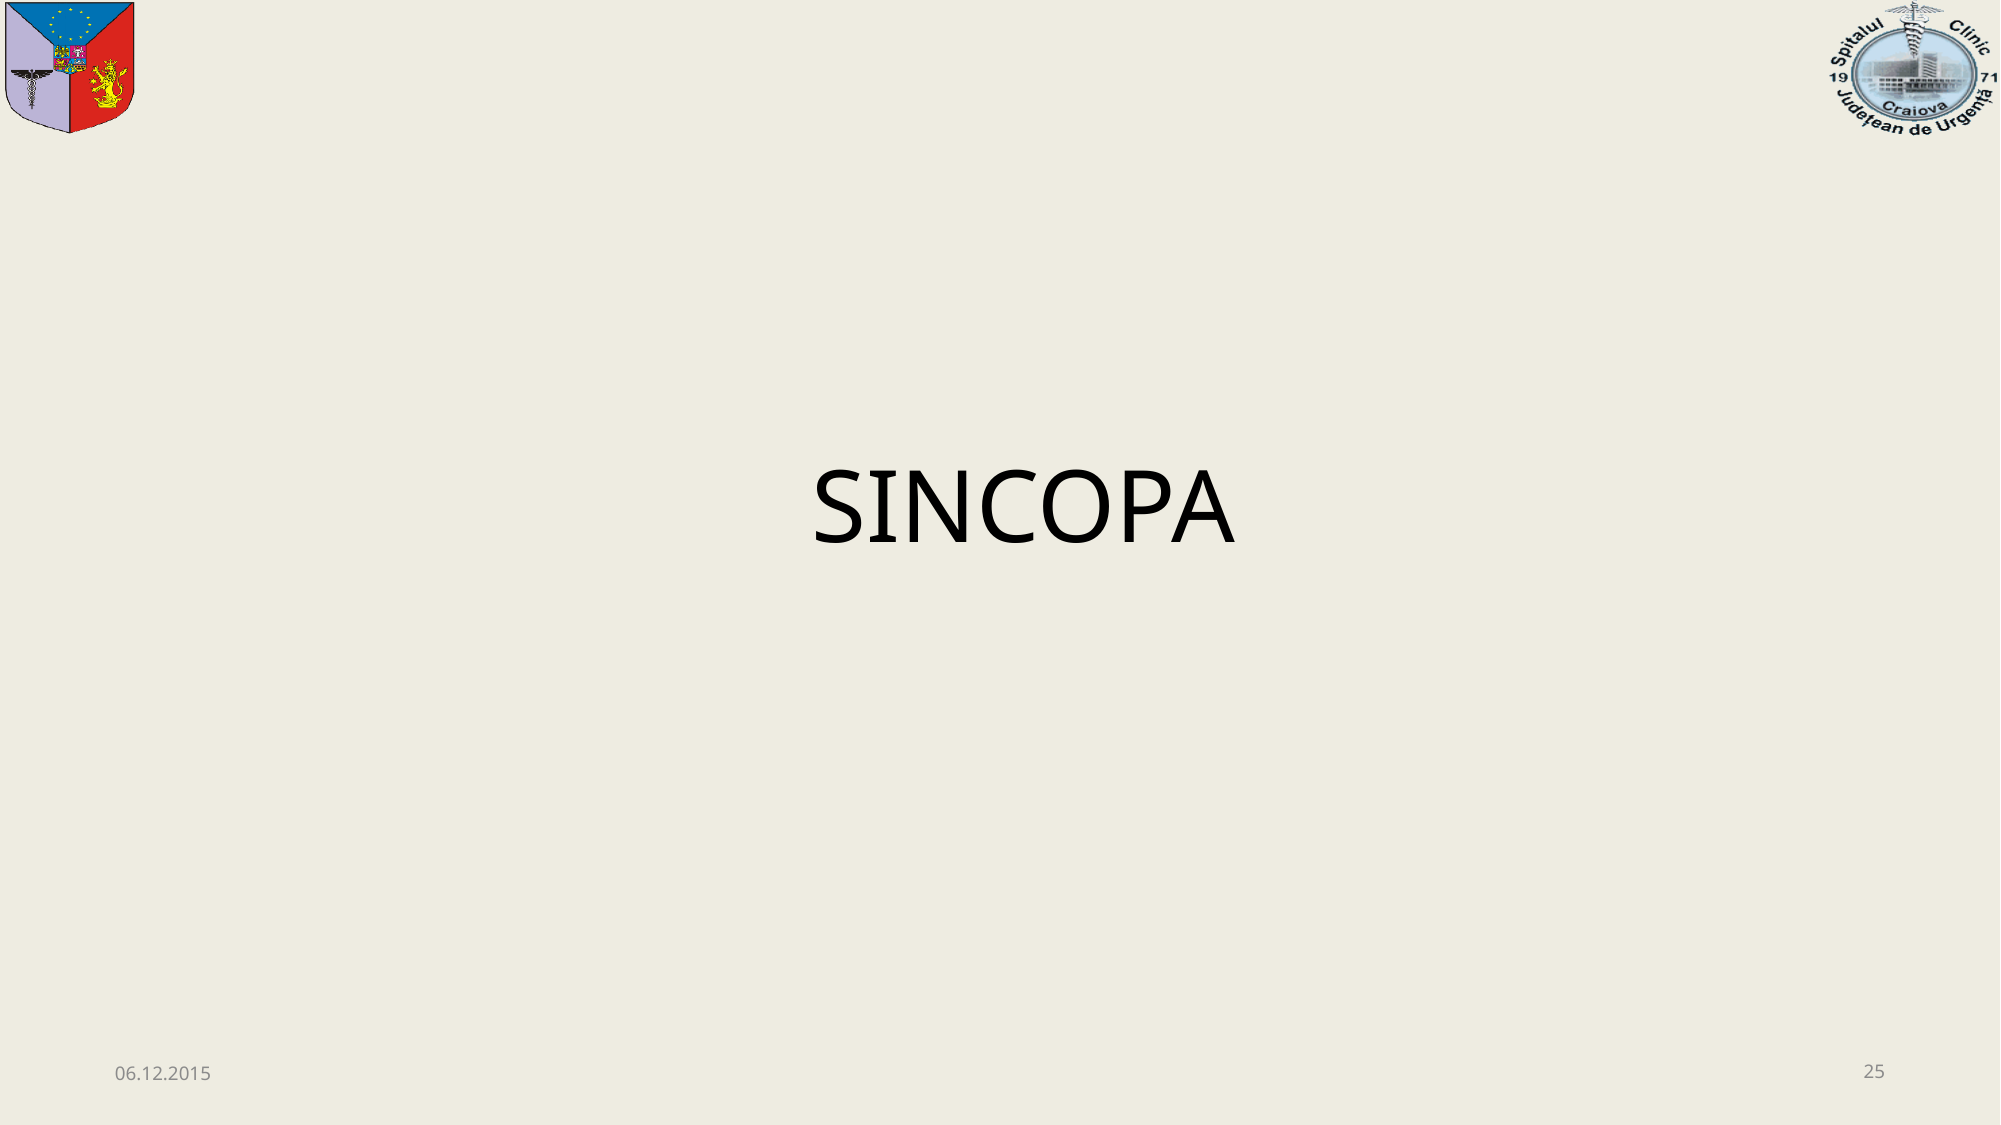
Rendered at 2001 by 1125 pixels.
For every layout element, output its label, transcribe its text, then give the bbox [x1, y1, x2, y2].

slide_number 25 [1433, 1042, 1900, 1103]
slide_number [99, 1042, 567, 1103]
picture [0, 0, 139, 136]
text_box SINCOPA [797, 435, 1251, 570]
picture [1828, 0, 1997, 136]
